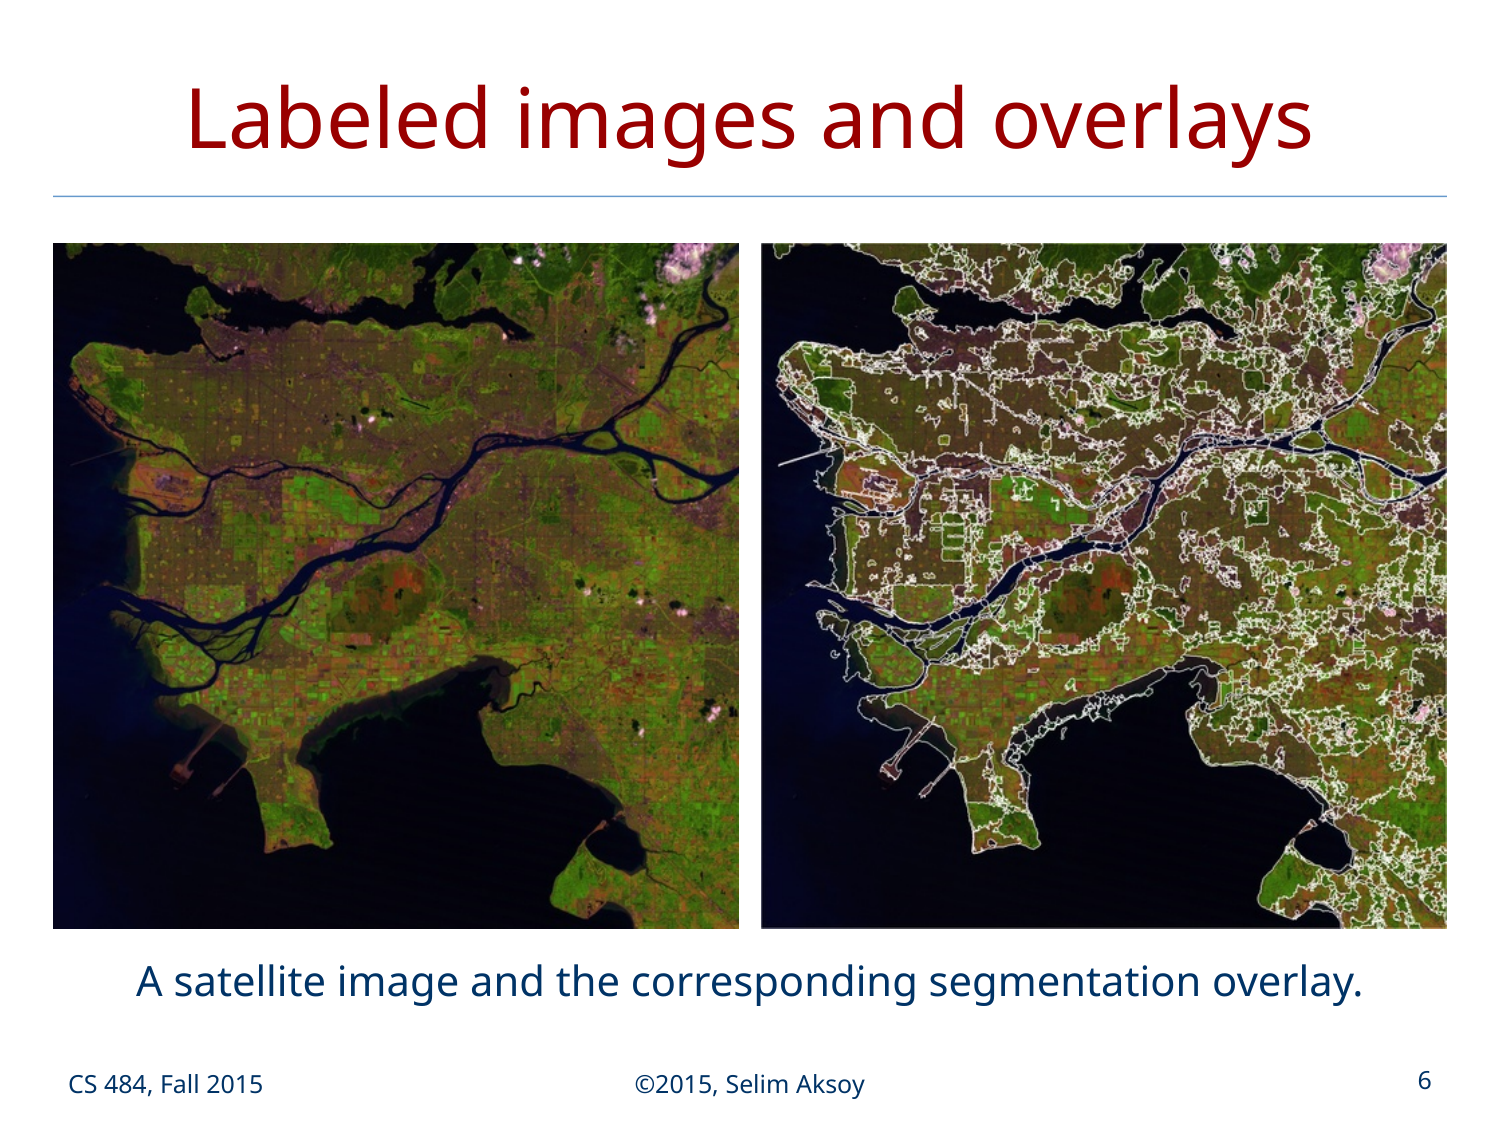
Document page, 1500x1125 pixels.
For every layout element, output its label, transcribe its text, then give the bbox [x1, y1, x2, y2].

picture [52, 243, 739, 929]
title Labeled images and overlays [53, 31, 1447, 173]
picture [761, 243, 1447, 929]
slide_number CS 484, Fall 2015 [52, 1052, 366, 1107]
slide_number 6 [1134, 1052, 1448, 1107]
text_box A satellite image and the corresponding segmentation overlay. [121, 947, 1379, 1013]
footer ©2015, Selim Aksoy [511, 1052, 988, 1107]
